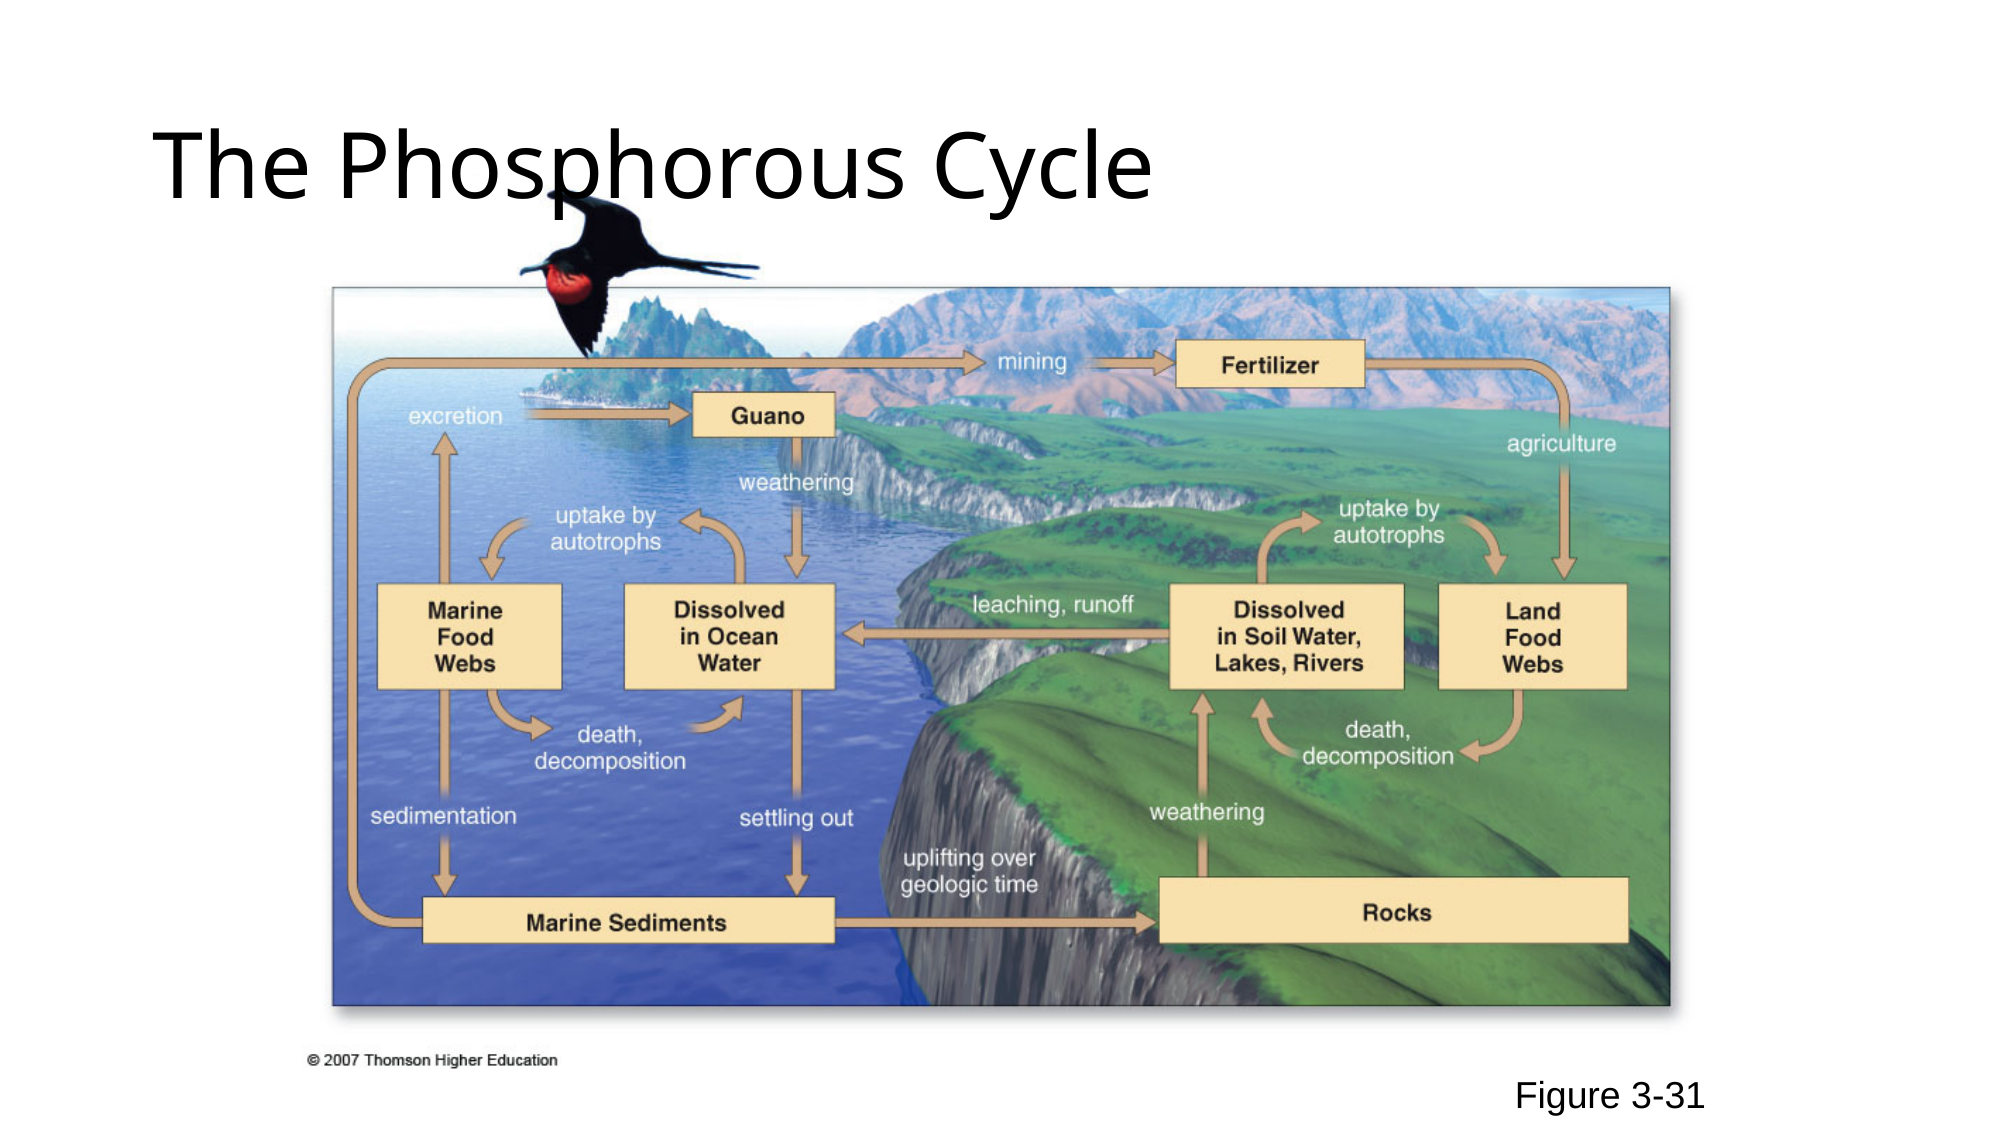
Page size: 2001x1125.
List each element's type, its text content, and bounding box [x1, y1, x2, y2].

text_box Figure 3-31 [1499, 1072, 1733, 1124]
title The Phosphorous Cycle [137, 59, 1863, 278]
picture [302, 174, 1713, 1070]
